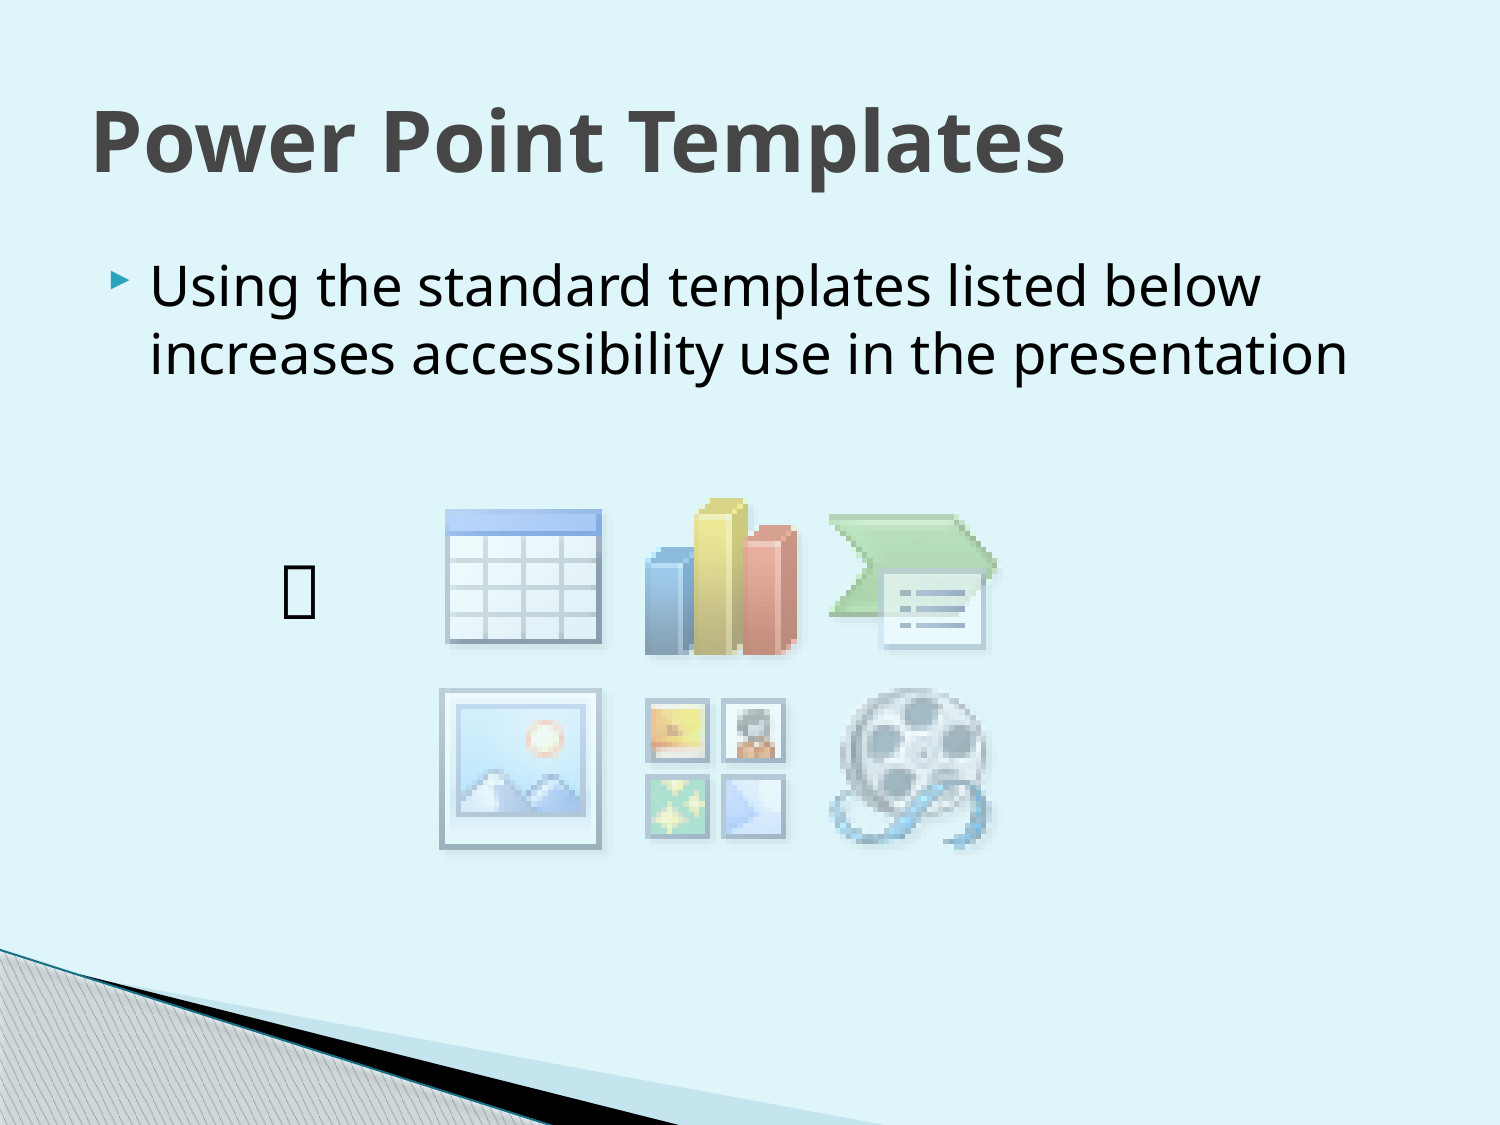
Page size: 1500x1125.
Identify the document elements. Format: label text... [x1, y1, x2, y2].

picture [337, 412, 1144, 965]
text_box  [262, 537, 331, 643]
list Using the standard templates listed below increases accessibility use in the presentation [75, 243, 1425, 986]
title Power Point Templates [75, 45, 1425, 233]
